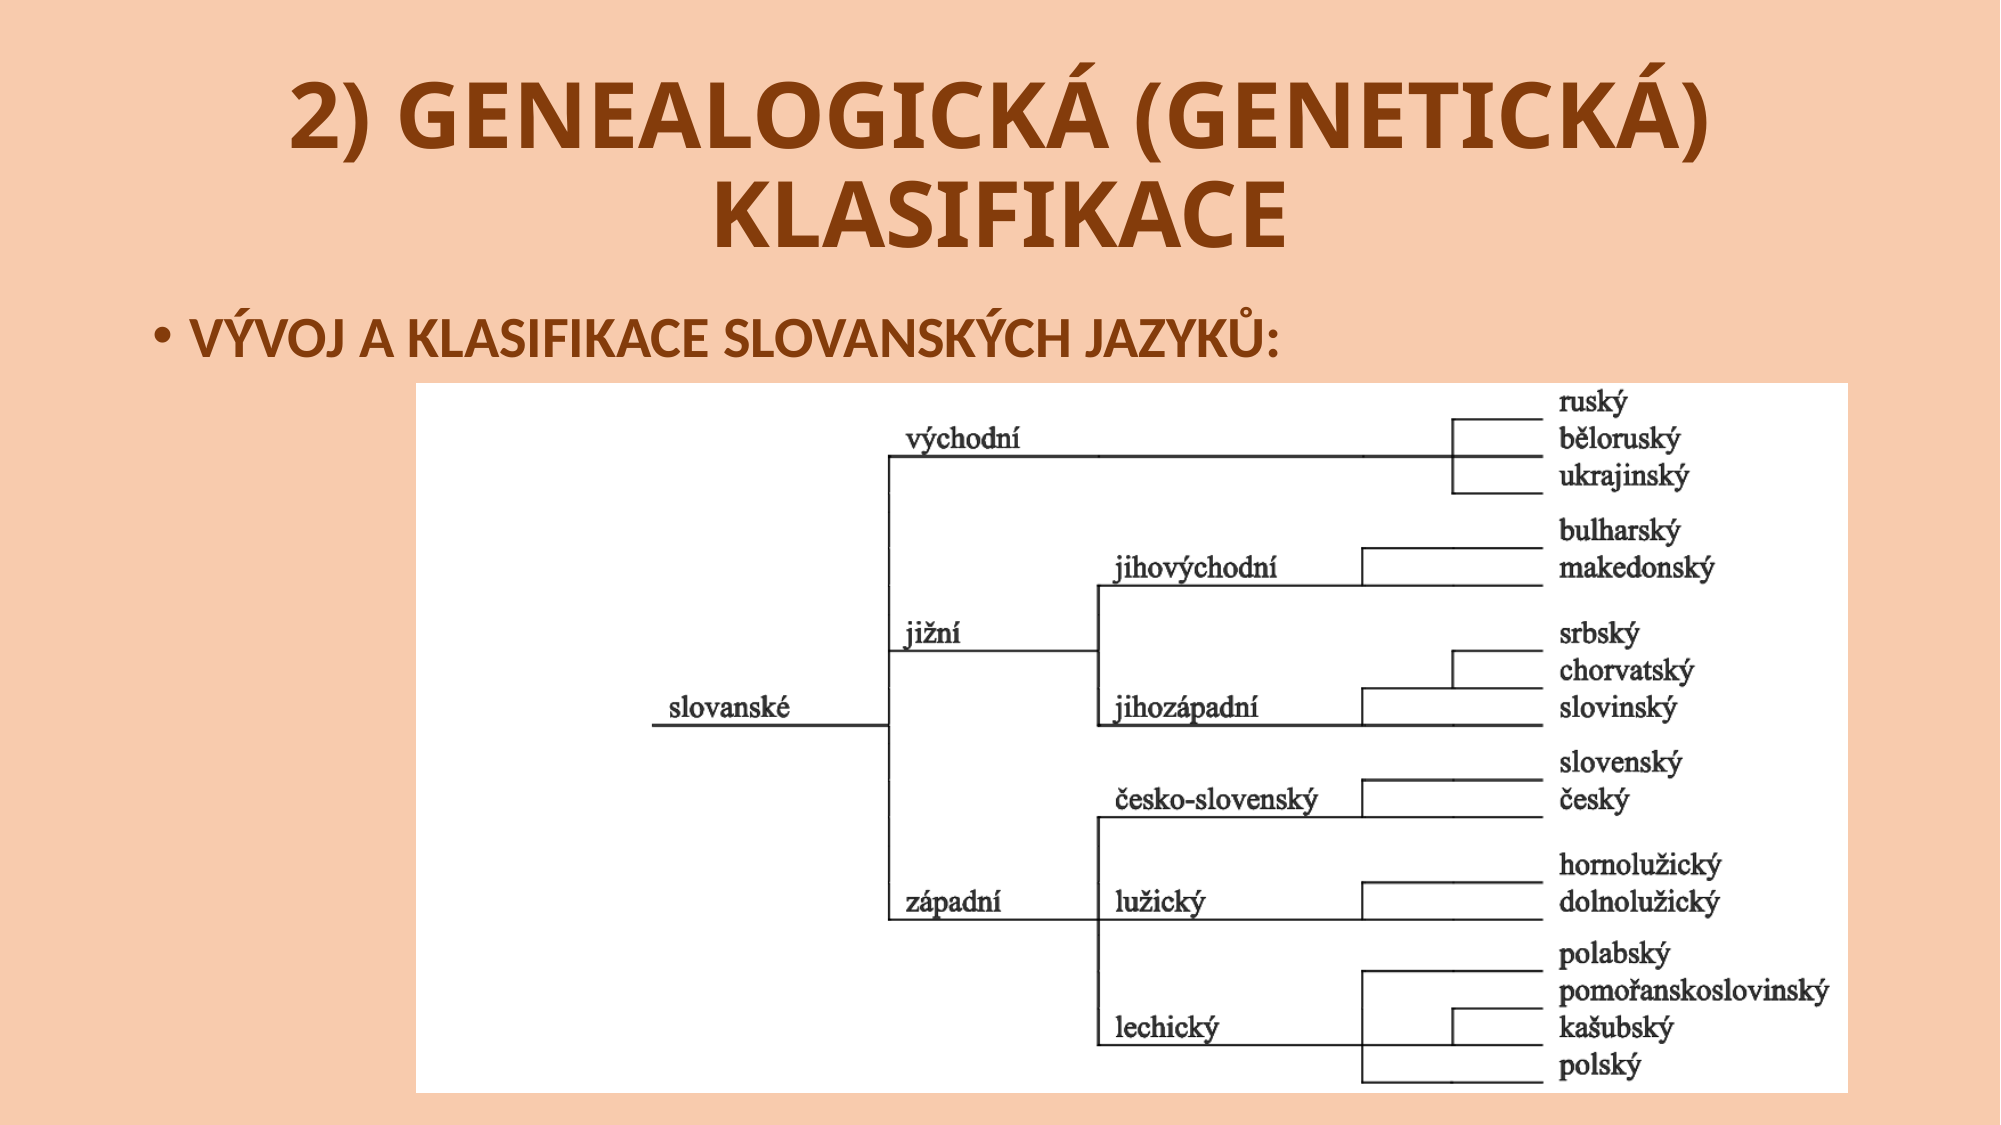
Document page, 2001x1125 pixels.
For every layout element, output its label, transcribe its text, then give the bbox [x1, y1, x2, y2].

list VÝVOJ A KLASIFIKACE SLOVANSKÝCH JAZYKŮ: [137, 299, 1863, 1014]
title 2) GENEALOGICKÁ (GENETICKÁ) KLASIFIKACE [137, 59, 1863, 278]
picture [416, 383, 1848, 1093]
